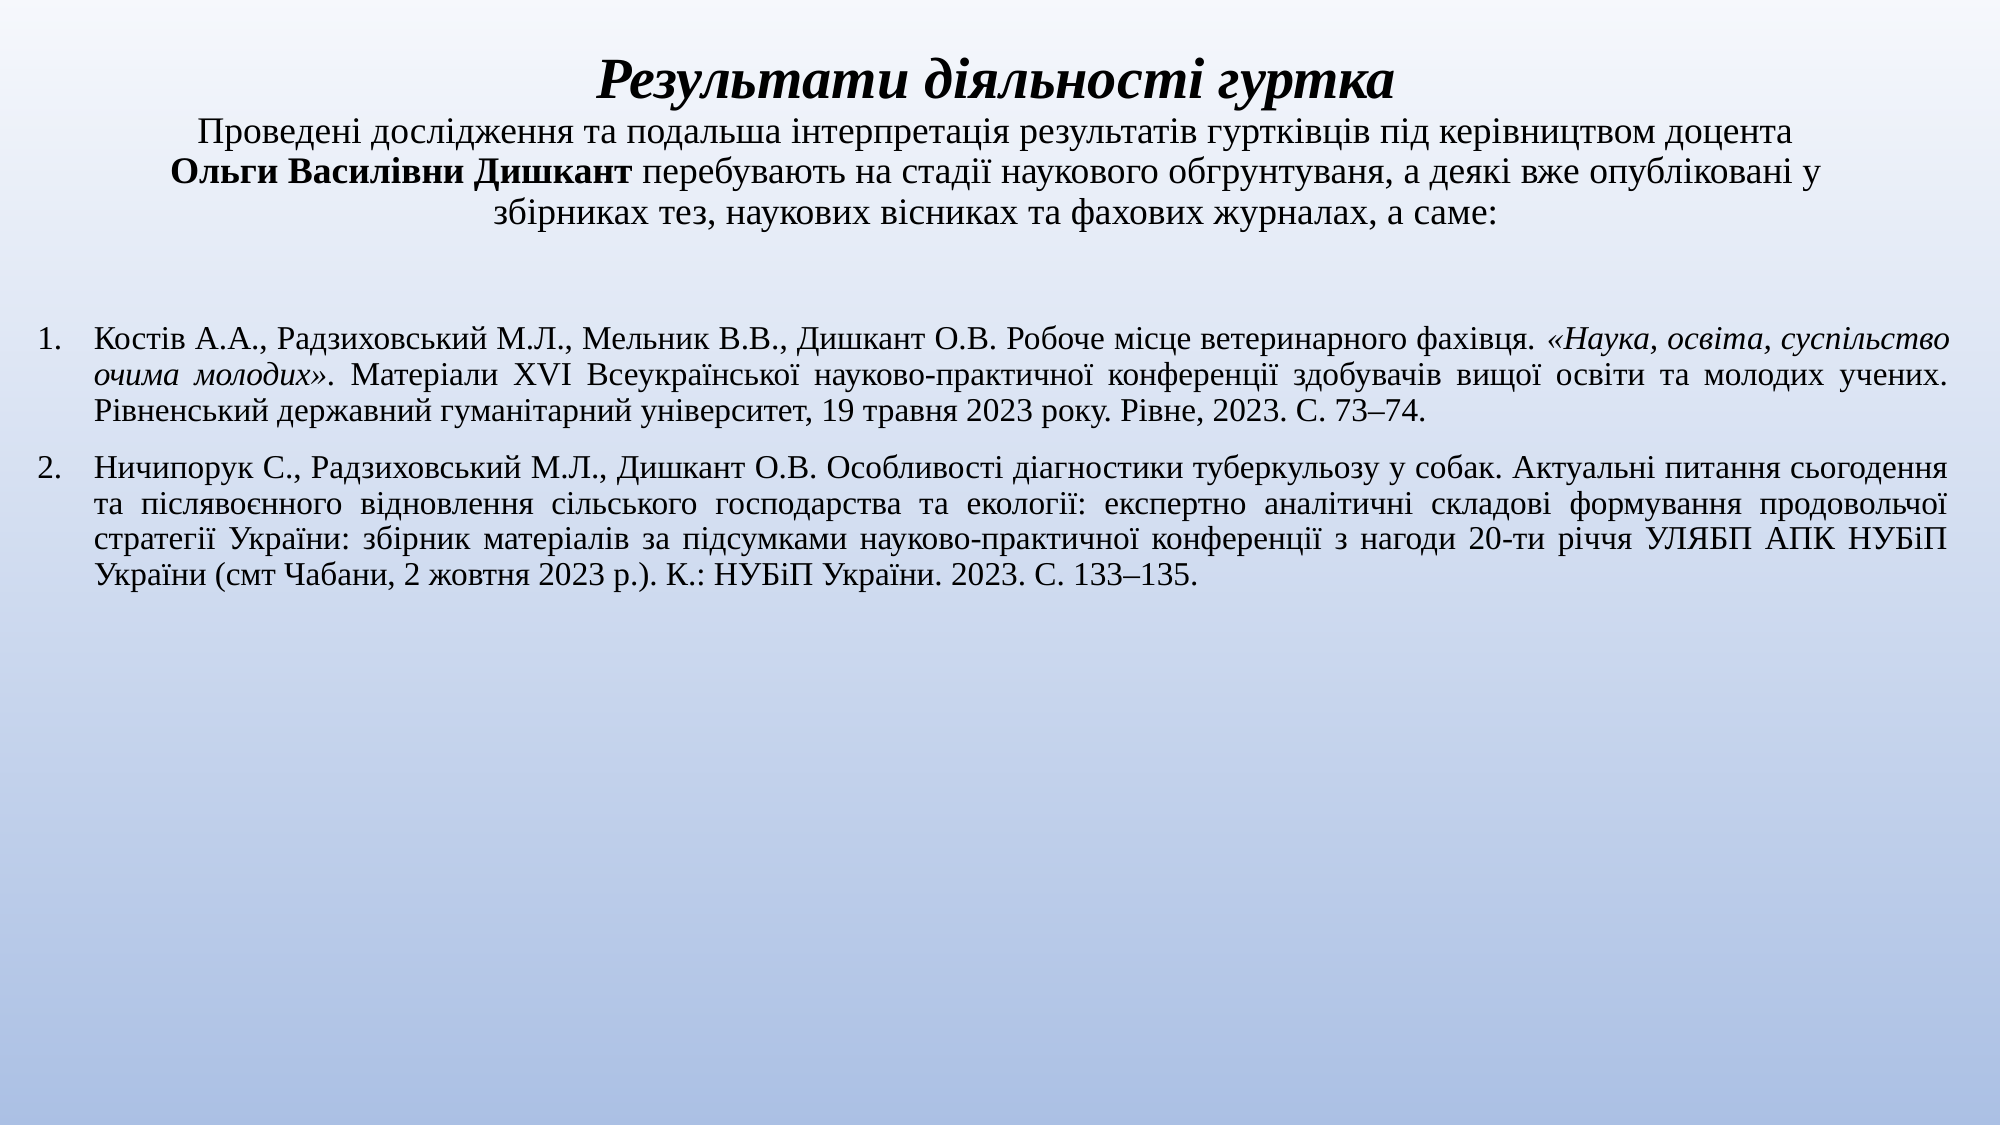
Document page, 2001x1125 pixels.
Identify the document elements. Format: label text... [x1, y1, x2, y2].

list Костів А.А., Радзиховський М.Л., Мельник В.В., Дишкант О.В. Робоче місце ветеринарного фахівця. «Наука, освіта, суспільство очима молодих». Матеріали XVІ Всеукраїнської науково-практичної конференції здобувачів вищої освіти та молодих учених. Рівненський державний гуманітарний університет, 19 травня 2023 року. Рівне, 2023. С. 73–74. Ничипорук С., Радзиховський М.Л., Дишкант О.В. Особливості діагностики туберкульозу у собак. Актуальні питання сьогодення та післявоєнного відновлення сільського господарства та екології: експертно аналітичні складові формування продовольчої стратегії України: збірник матеріалів за підсумками науково-практичної конференції з нагоди 20-ти річчя УЛЯБП АПК НУБіП України (смт Чабани, 2 жовтня 2023 р.). К.: НУБіП України. 2023. С. 133–135. [22, 313, 1966, 1125]
title Результати діяльності гуртка Проведені дослідження та подальша інтерпретація результатів гуртківців під керівництвом доцента Ольги Василівни Дишкант перебувають на стадії наукового обгрунтуваня, а деякі вже опубліковані у збірниках тез, наукових вісниках та фахових журналах, а саме: [134, 58, 1859, 283]
